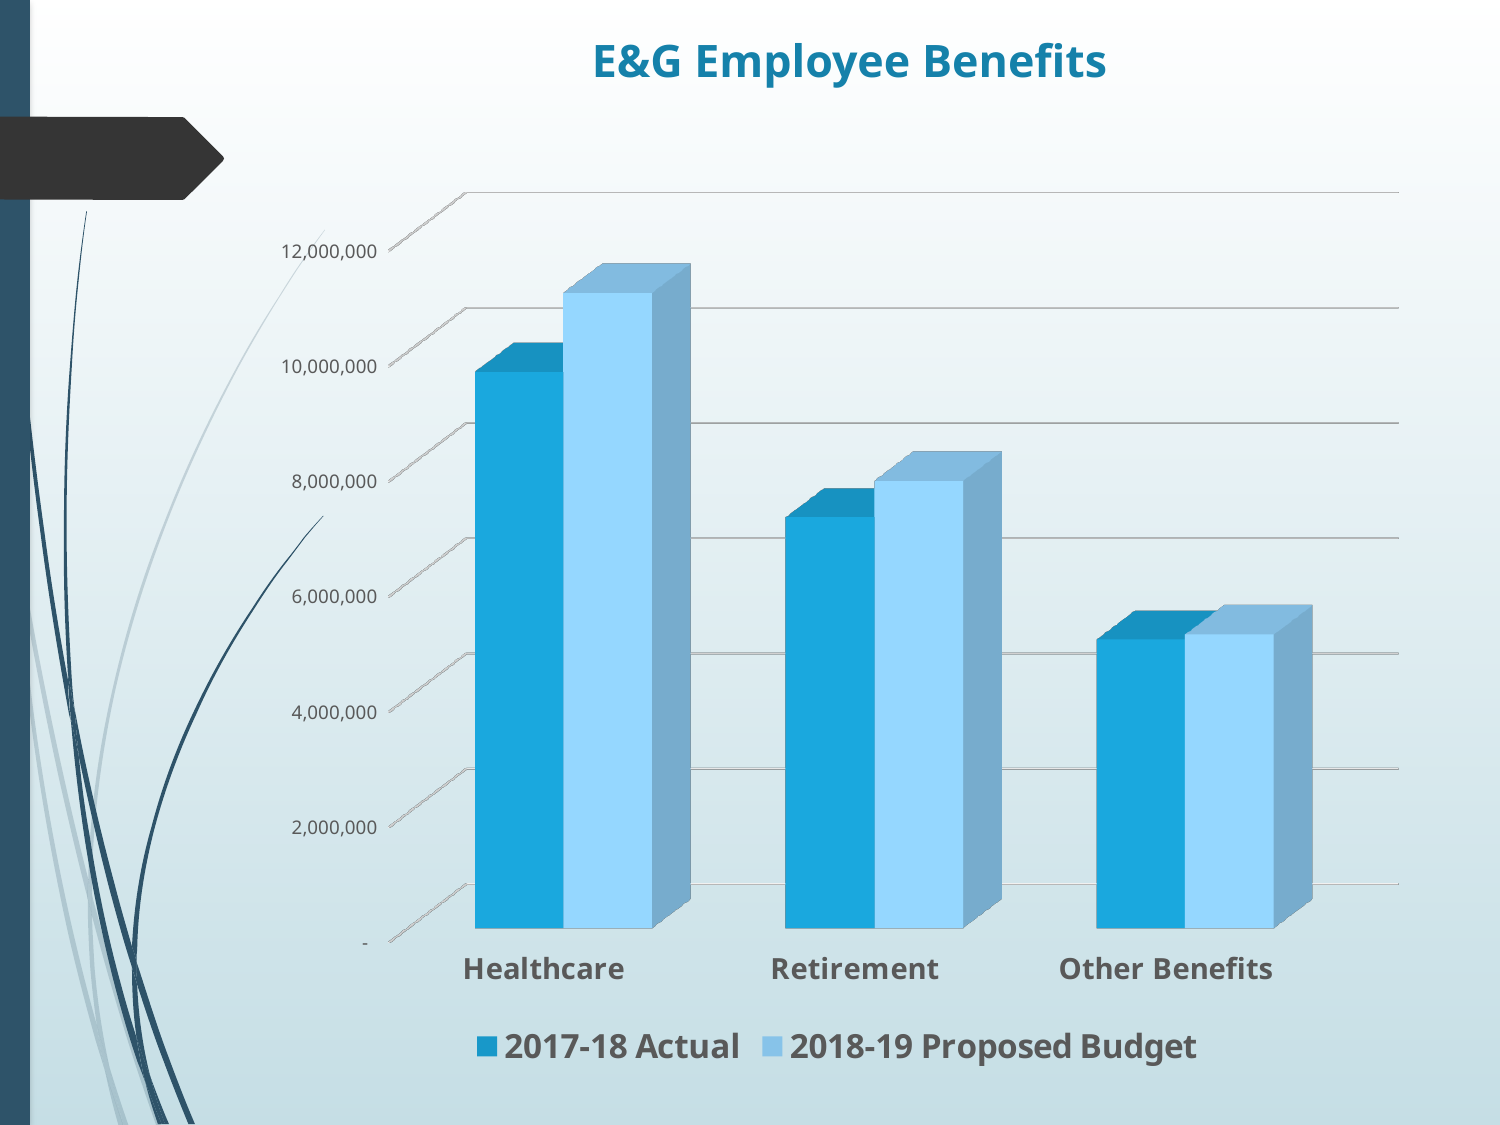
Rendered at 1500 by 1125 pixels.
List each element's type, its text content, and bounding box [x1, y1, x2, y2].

title E&G Employee Benefits [312, 24, 1388, 174]
chart [249, 174, 1426, 1076]
